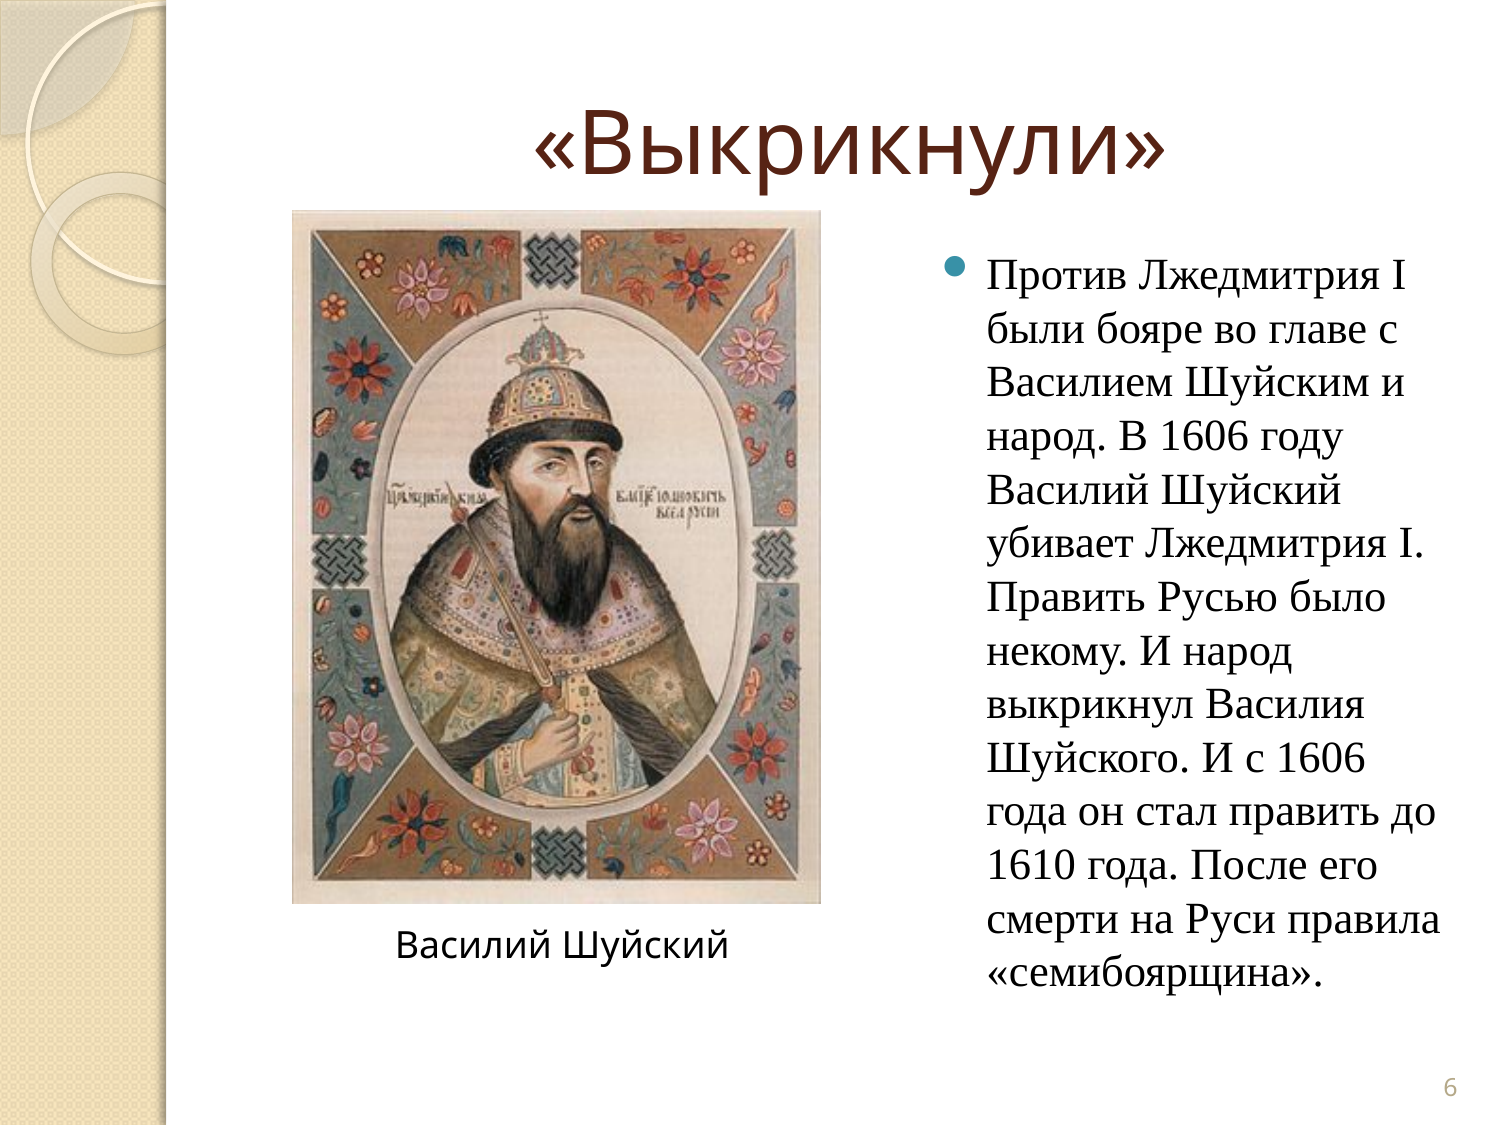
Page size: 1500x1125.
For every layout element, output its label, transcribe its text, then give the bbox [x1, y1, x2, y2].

list Против Лжедмитрия I были бояре во главе с Василием Шуйским и народ. В 1606 году Василий Шуйский убивает Лжедмитрия I. Править Русью было некому. И народ выкрикнул Василия Шуйского. И с 1606 года он стал править до 1610 года. После его смерти на Руси правила «семибоярщина». [914, 237, 1466, 1025]
picture [292, 210, 821, 905]
title «Выкрикнули» [235, 45, 1466, 233]
slide_number 6 [1413, 1034, 1488, 1113]
text_box Василий Шуйский [380, 917, 745, 974]
